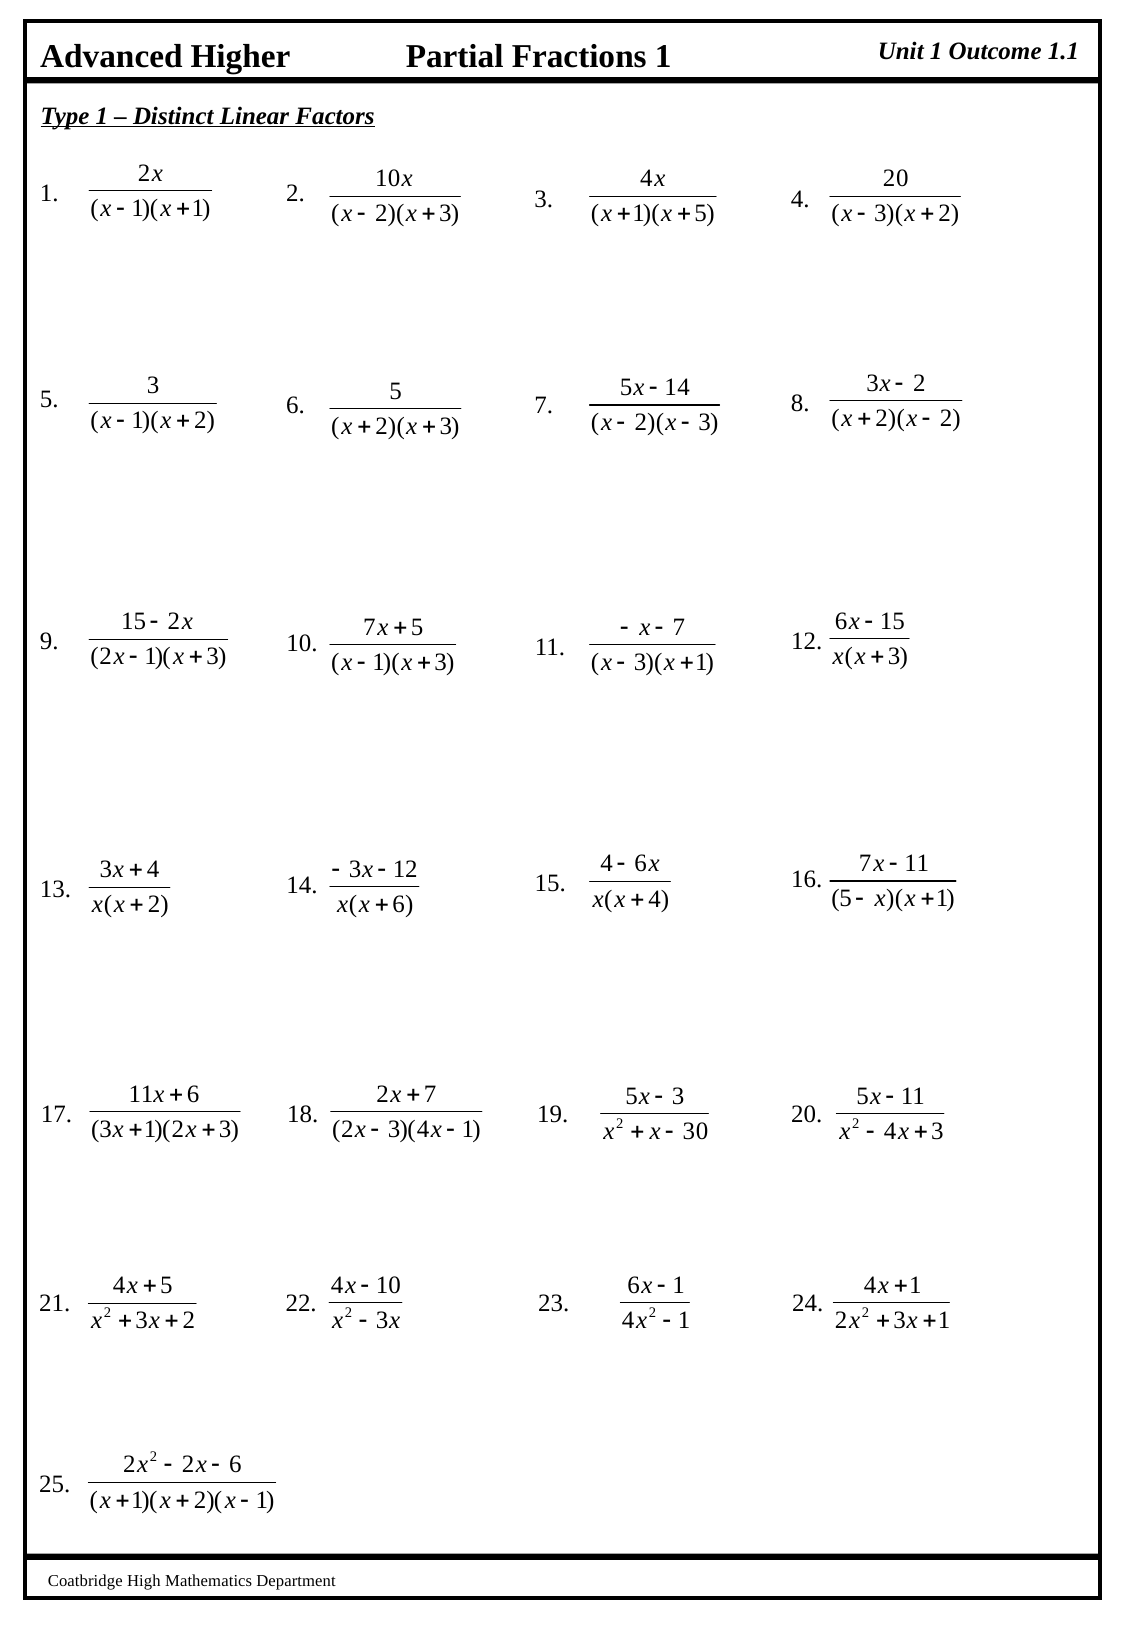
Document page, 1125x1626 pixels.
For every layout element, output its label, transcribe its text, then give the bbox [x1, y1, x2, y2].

text_box 13. [25, 865, 79, 911]
text_box 24. [777, 1279, 823, 1324]
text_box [83, 1269, 201, 1335]
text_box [326, 1078, 488, 1148]
text_box 5. [25, 375, 74, 421]
text_box 9. [25, 617, 74, 663]
text_box 14. [271, 861, 320, 907]
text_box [325, 610, 462, 681]
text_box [825, 605, 914, 675]
text_box [24, 1557, 1100, 1598]
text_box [585, 162, 722, 232]
text_box 3. [519, 174, 569, 220]
text_box 7. [519, 381, 569, 427]
text_box 25. [24, 1460, 78, 1506]
text_box 17. [26, 1090, 80, 1135]
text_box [85, 1078, 247, 1148]
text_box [615, 1269, 696, 1335]
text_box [84, 156, 217, 227]
text_box 18. [272, 1090, 321, 1135]
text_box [596, 1080, 714, 1146]
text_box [324, 1269, 407, 1335]
text_box Type 1 – Distinct Linear Factors [25, 91, 391, 137]
text_box 21. [24, 1279, 78, 1324]
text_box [585, 610, 722, 681]
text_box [828, 1269, 955, 1335]
text_box 2. [271, 168, 320, 214]
text_box 22. [270, 1279, 319, 1324]
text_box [84, 853, 175, 923]
text_box Advanced Higher [25, 27, 306, 80]
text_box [325, 853, 424, 923]
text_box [831, 1080, 950, 1146]
text_box 1. [25, 168, 74, 214]
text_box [325, 375, 466, 445]
text_box [24, 21, 1100, 80]
text_box Coatbridge High Mathematics Department [33, 1562, 356, 1598]
text_box 10. [271, 619, 320, 664]
text_box 19. [522, 1090, 584, 1136]
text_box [825, 367, 968, 437]
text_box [585, 371, 726, 441]
text_box Unit 1 Outcome 1.1 [863, 27, 1095, 72]
text_box 8. [776, 379, 820, 425]
text_box 23. [523, 1279, 585, 1325]
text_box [84, 369, 223, 439]
text_box 16. [776, 855, 820, 901]
text_box 11. [520, 623, 580, 668]
text_box 6. [271, 381, 320, 427]
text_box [84, 605, 234, 675]
text_box 15. [519, 859, 580, 905]
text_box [825, 847, 962, 917]
text_box 12. [776, 617, 820, 662]
text_box Partial Fractions 1 [391, 27, 711, 80]
text_box [24, 81, 1100, 1556]
text_box 4. [776, 174, 820, 220]
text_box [83, 1444, 281, 1518]
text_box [825, 162, 966, 232]
text_box 20. [776, 1090, 826, 1135]
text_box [585, 847, 676, 917]
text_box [325, 162, 466, 232]
